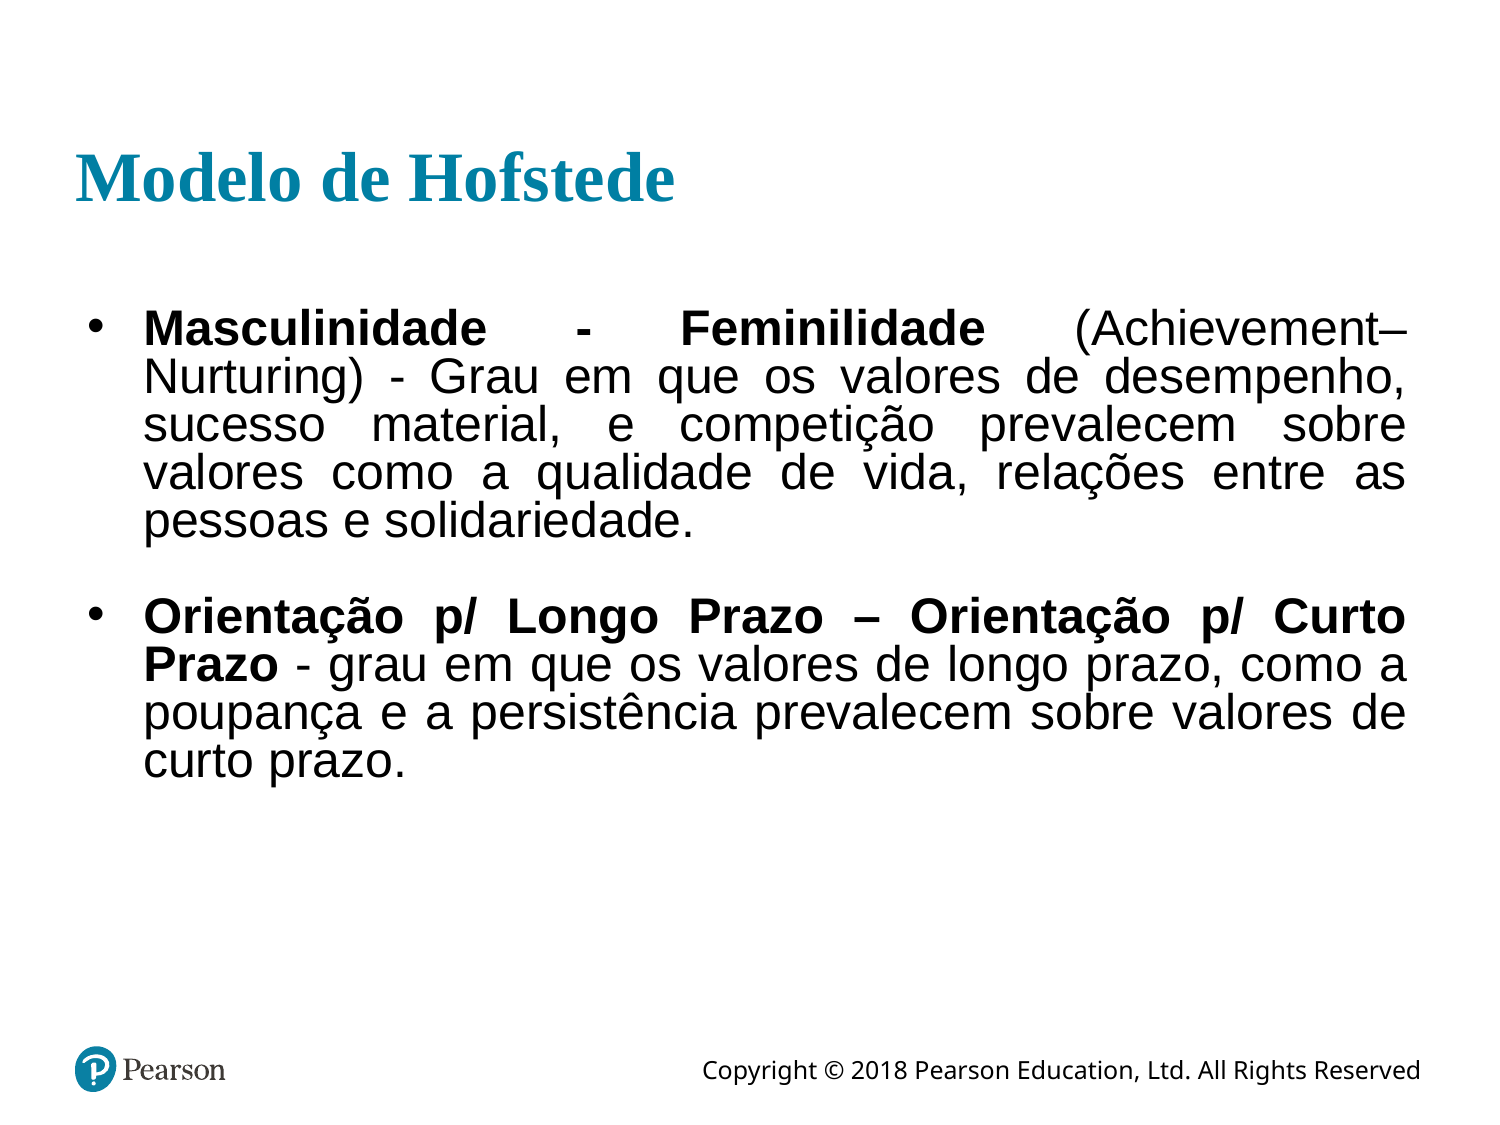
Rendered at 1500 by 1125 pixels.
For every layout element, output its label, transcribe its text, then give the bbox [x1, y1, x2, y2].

text_box Masculinidade - Feminilidade (Achievement–Nurturing) - Grau em que os valores de desempenho, sucesso material, e competição prevalecem sobre valores como a qualidade de vida, relações entre as pessoas e solidariedade. Orientação p/ Longo Prazo – Orientação p/ Curto Prazo - grau em que os valores de longo prazo, como a poupança e a persistência prevalecem sobre valores de curto prazo. [72, 299, 1423, 918]
title Modelo de Hofstede [75, 35, 1425, 216]
